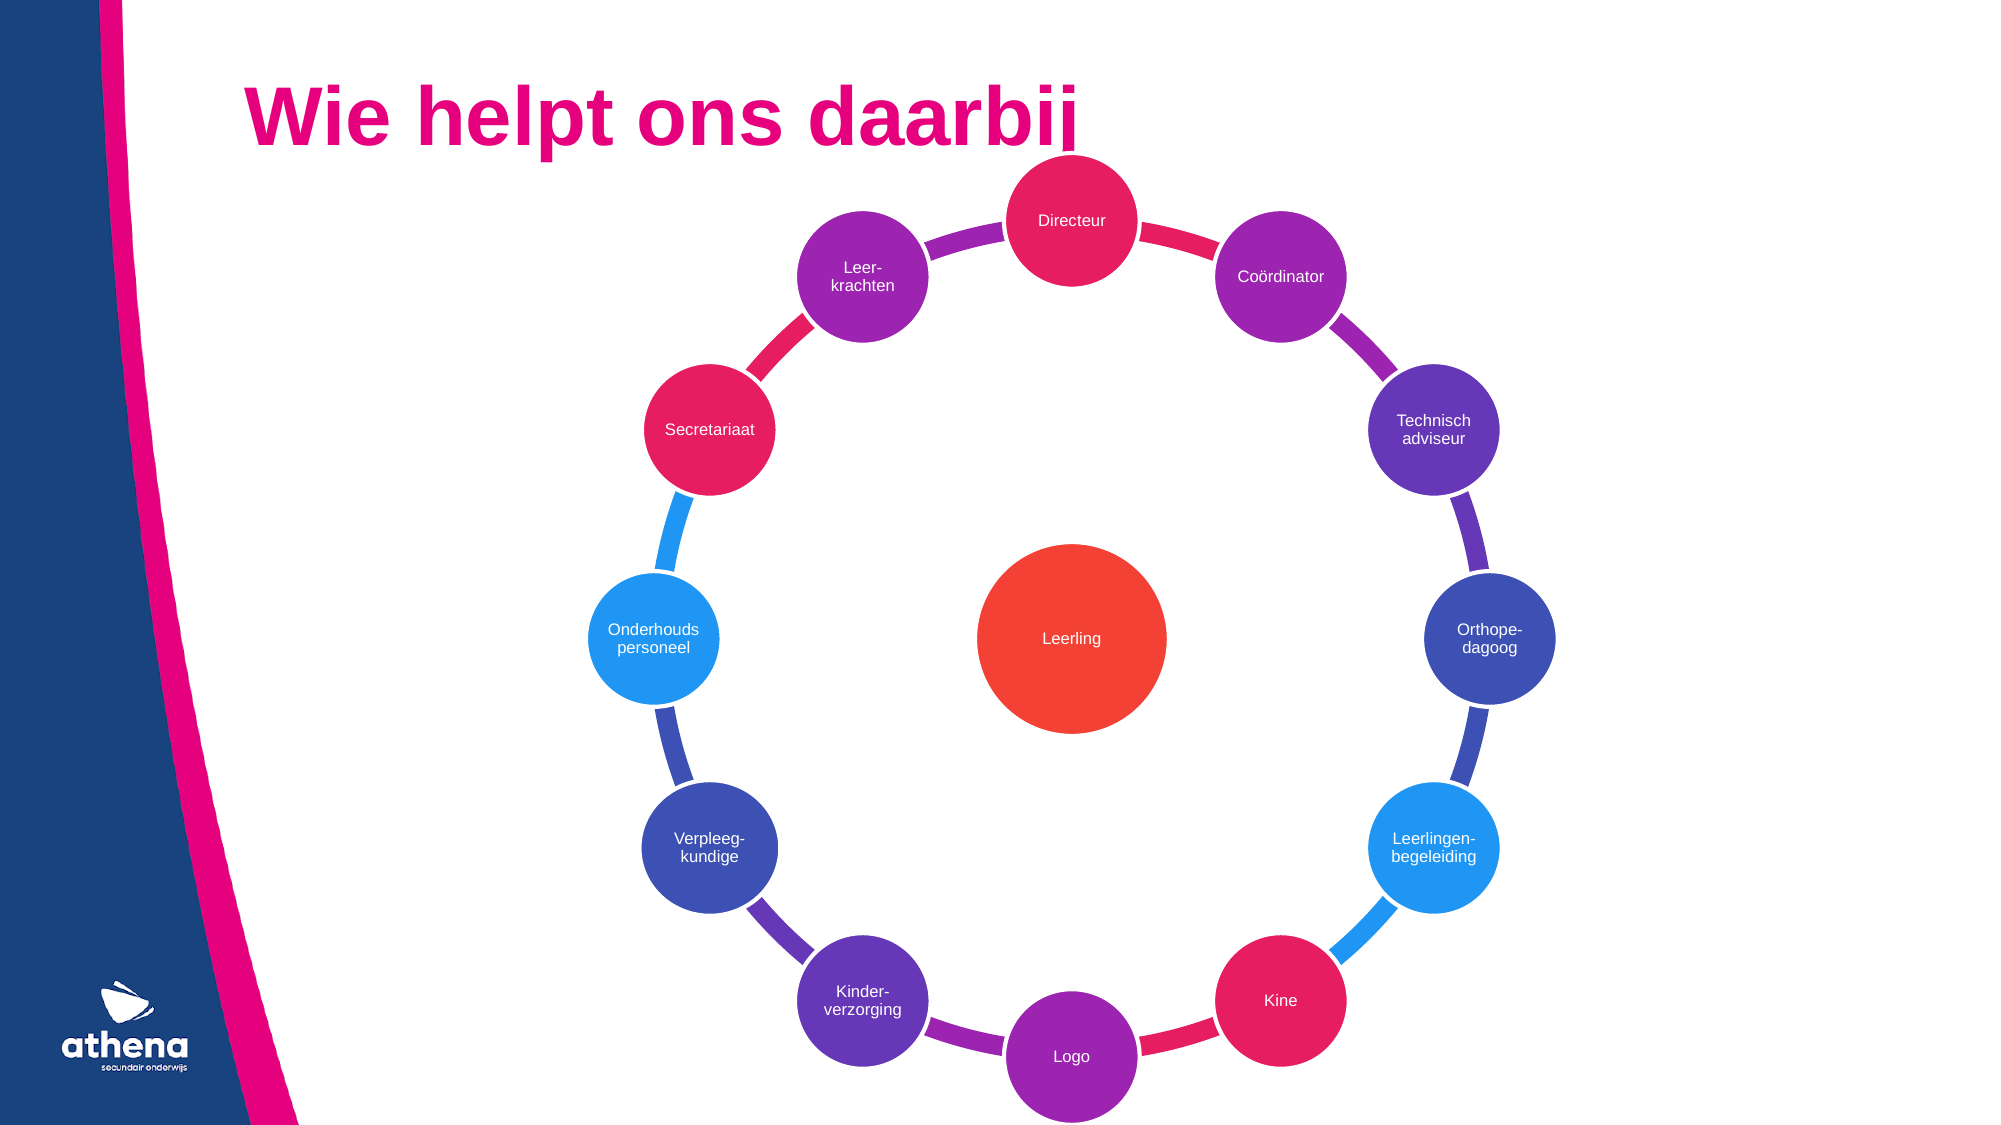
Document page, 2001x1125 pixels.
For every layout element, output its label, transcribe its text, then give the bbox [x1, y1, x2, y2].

text_box Wie helpt ons daarbij [244, 66, 1914, 172]
picture [0, 0, 2001, 1125]
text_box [585, 152, 1558, 1125]
